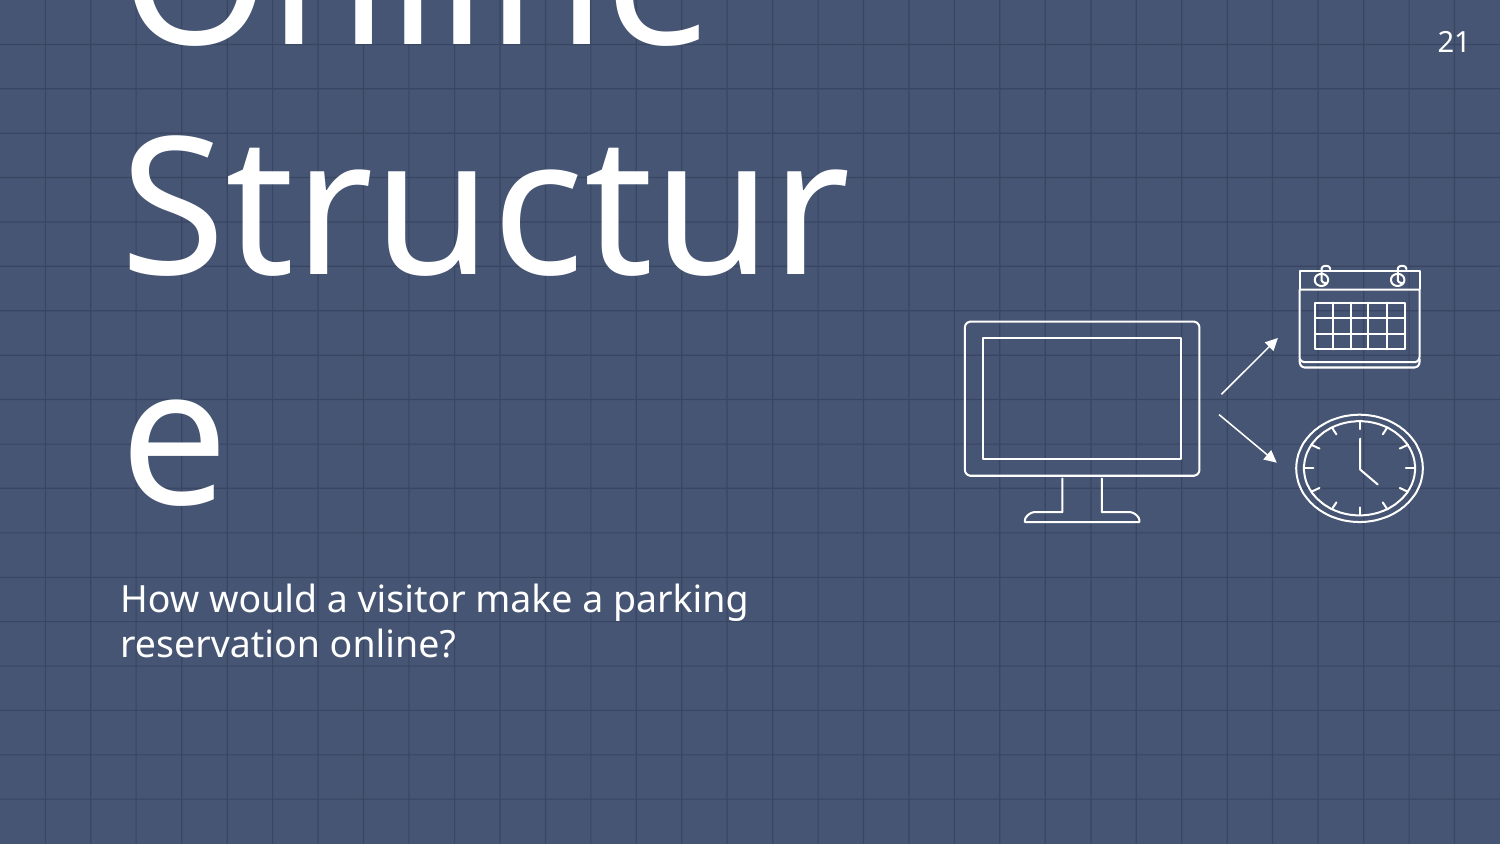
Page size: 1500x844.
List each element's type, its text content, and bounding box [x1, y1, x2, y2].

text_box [1221, 337, 1278, 395]
title Online Structure [105, 367, 955, 558]
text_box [1218, 414, 1277, 463]
slide_number 21 [1408, 0, 1500, 88]
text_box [1299, 265, 1420, 368]
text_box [964, 321, 1200, 523]
subtitle How would a visitor make a parking reservation online? [105, 559, 955, 689]
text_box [1295, 414, 1424, 523]
